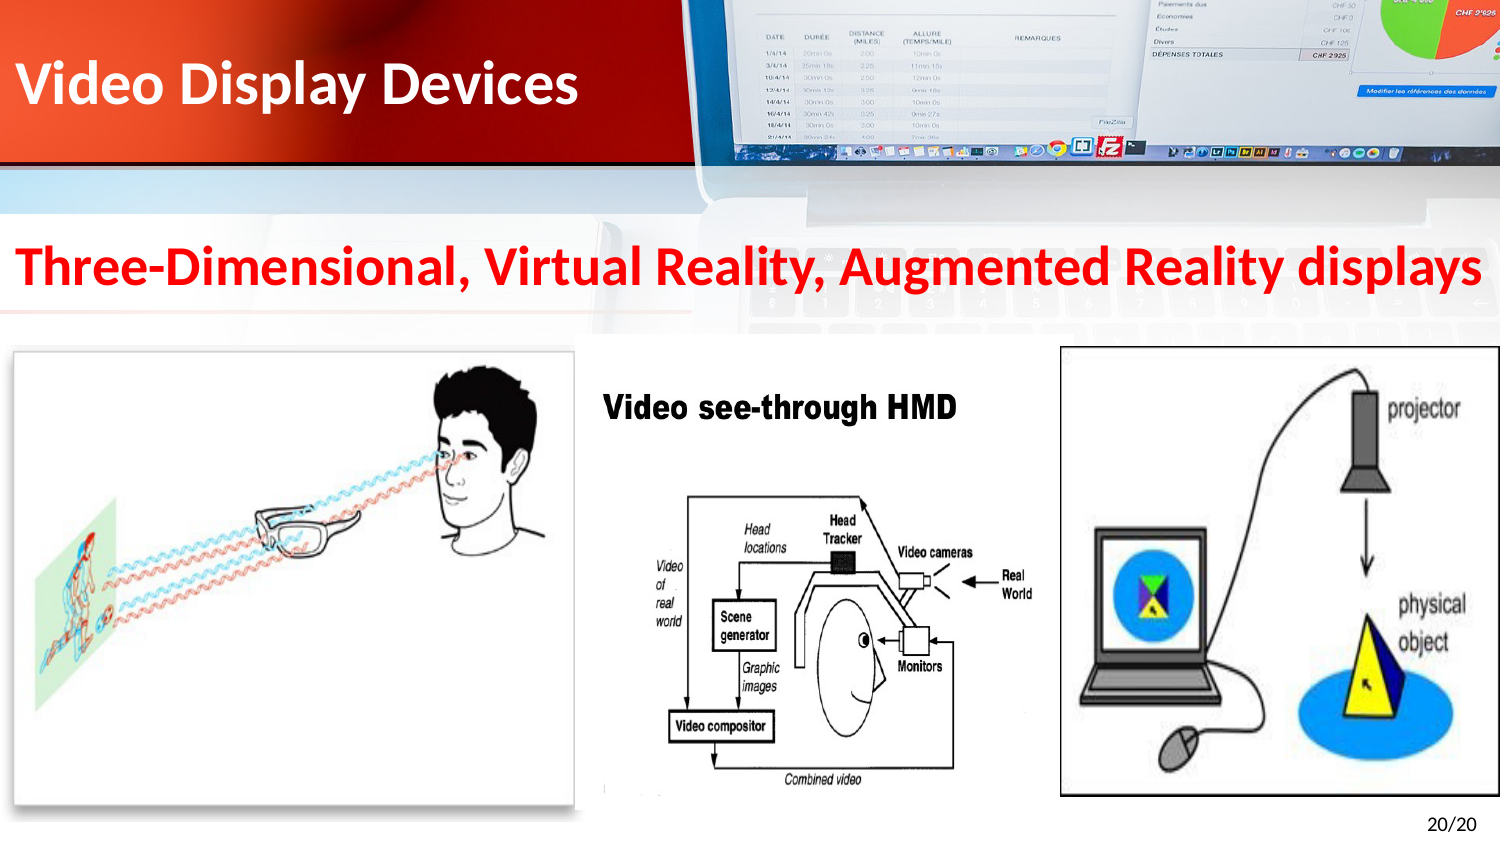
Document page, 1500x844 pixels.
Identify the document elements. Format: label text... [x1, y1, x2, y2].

picture [0, 334, 1500, 844]
list Three-Dimensional, Virtual Reality, Augmented Reality displays [0, 221, 1500, 346]
text_box 20/20 [1412, 804, 1500, 844]
title Video Display Devices [0, 0, 1500, 160]
picture [0, 160, 1500, 221]
